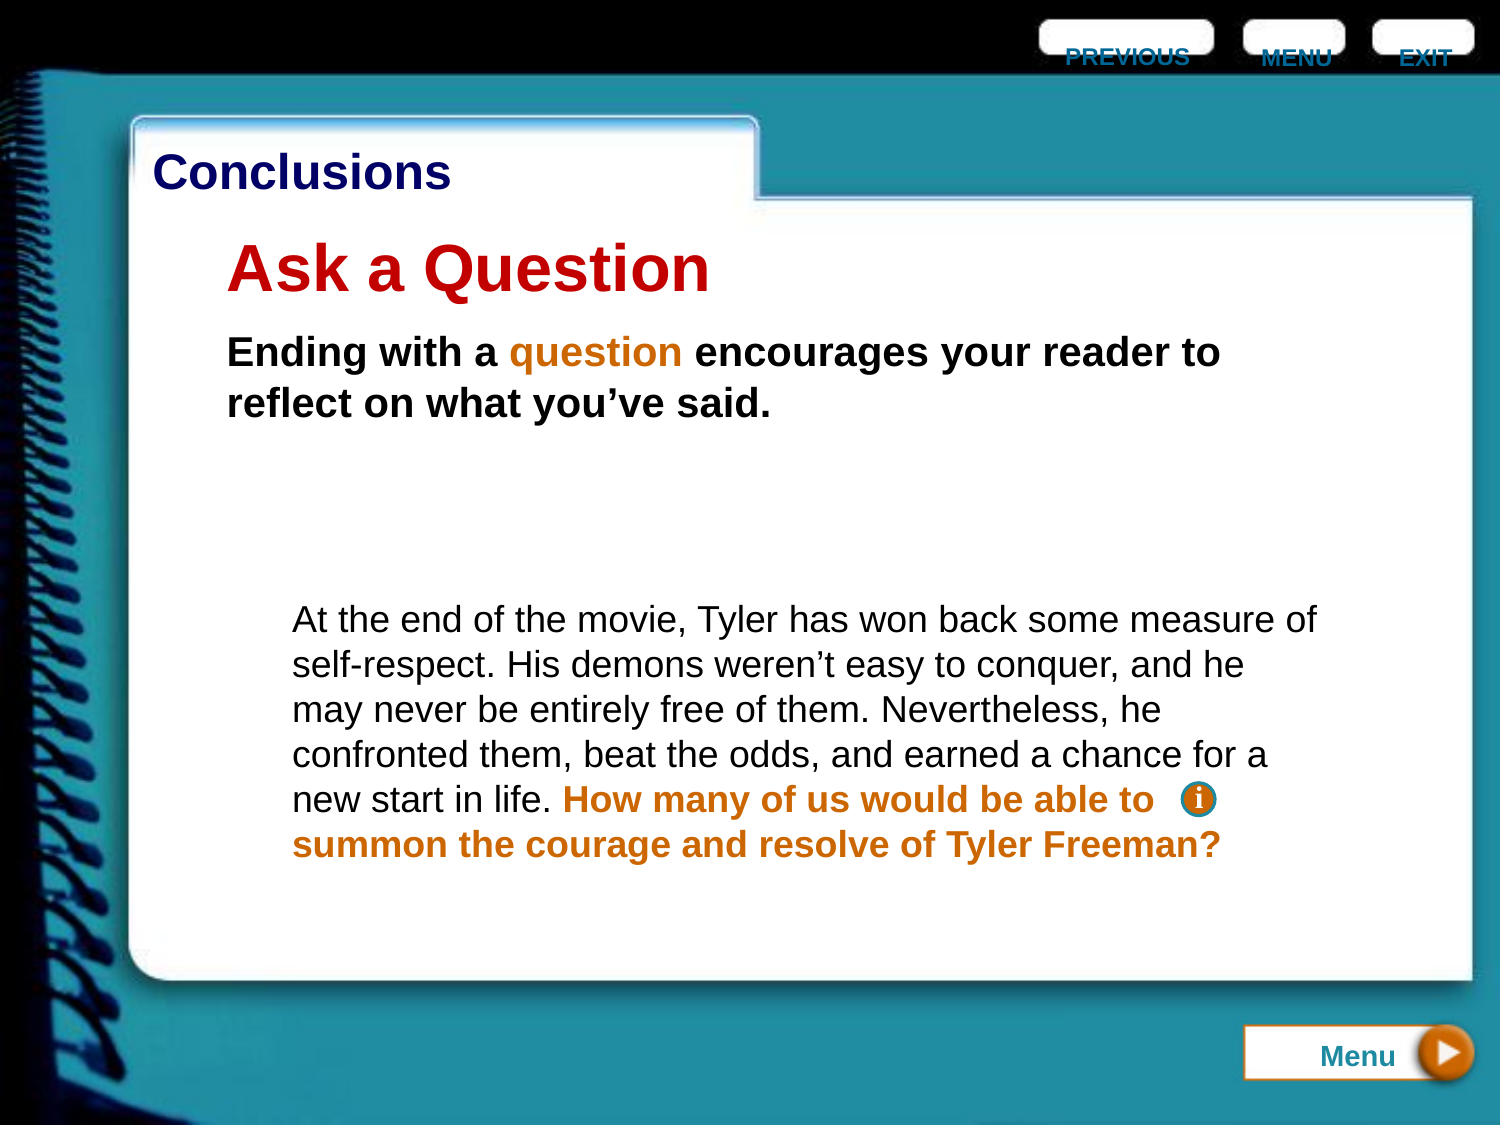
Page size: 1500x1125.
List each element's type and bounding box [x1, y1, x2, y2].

text_box [1179, 770, 1219, 824]
picture [0, 0, 1500, 1125]
text_box [1064, 1007, 1500, 1125]
